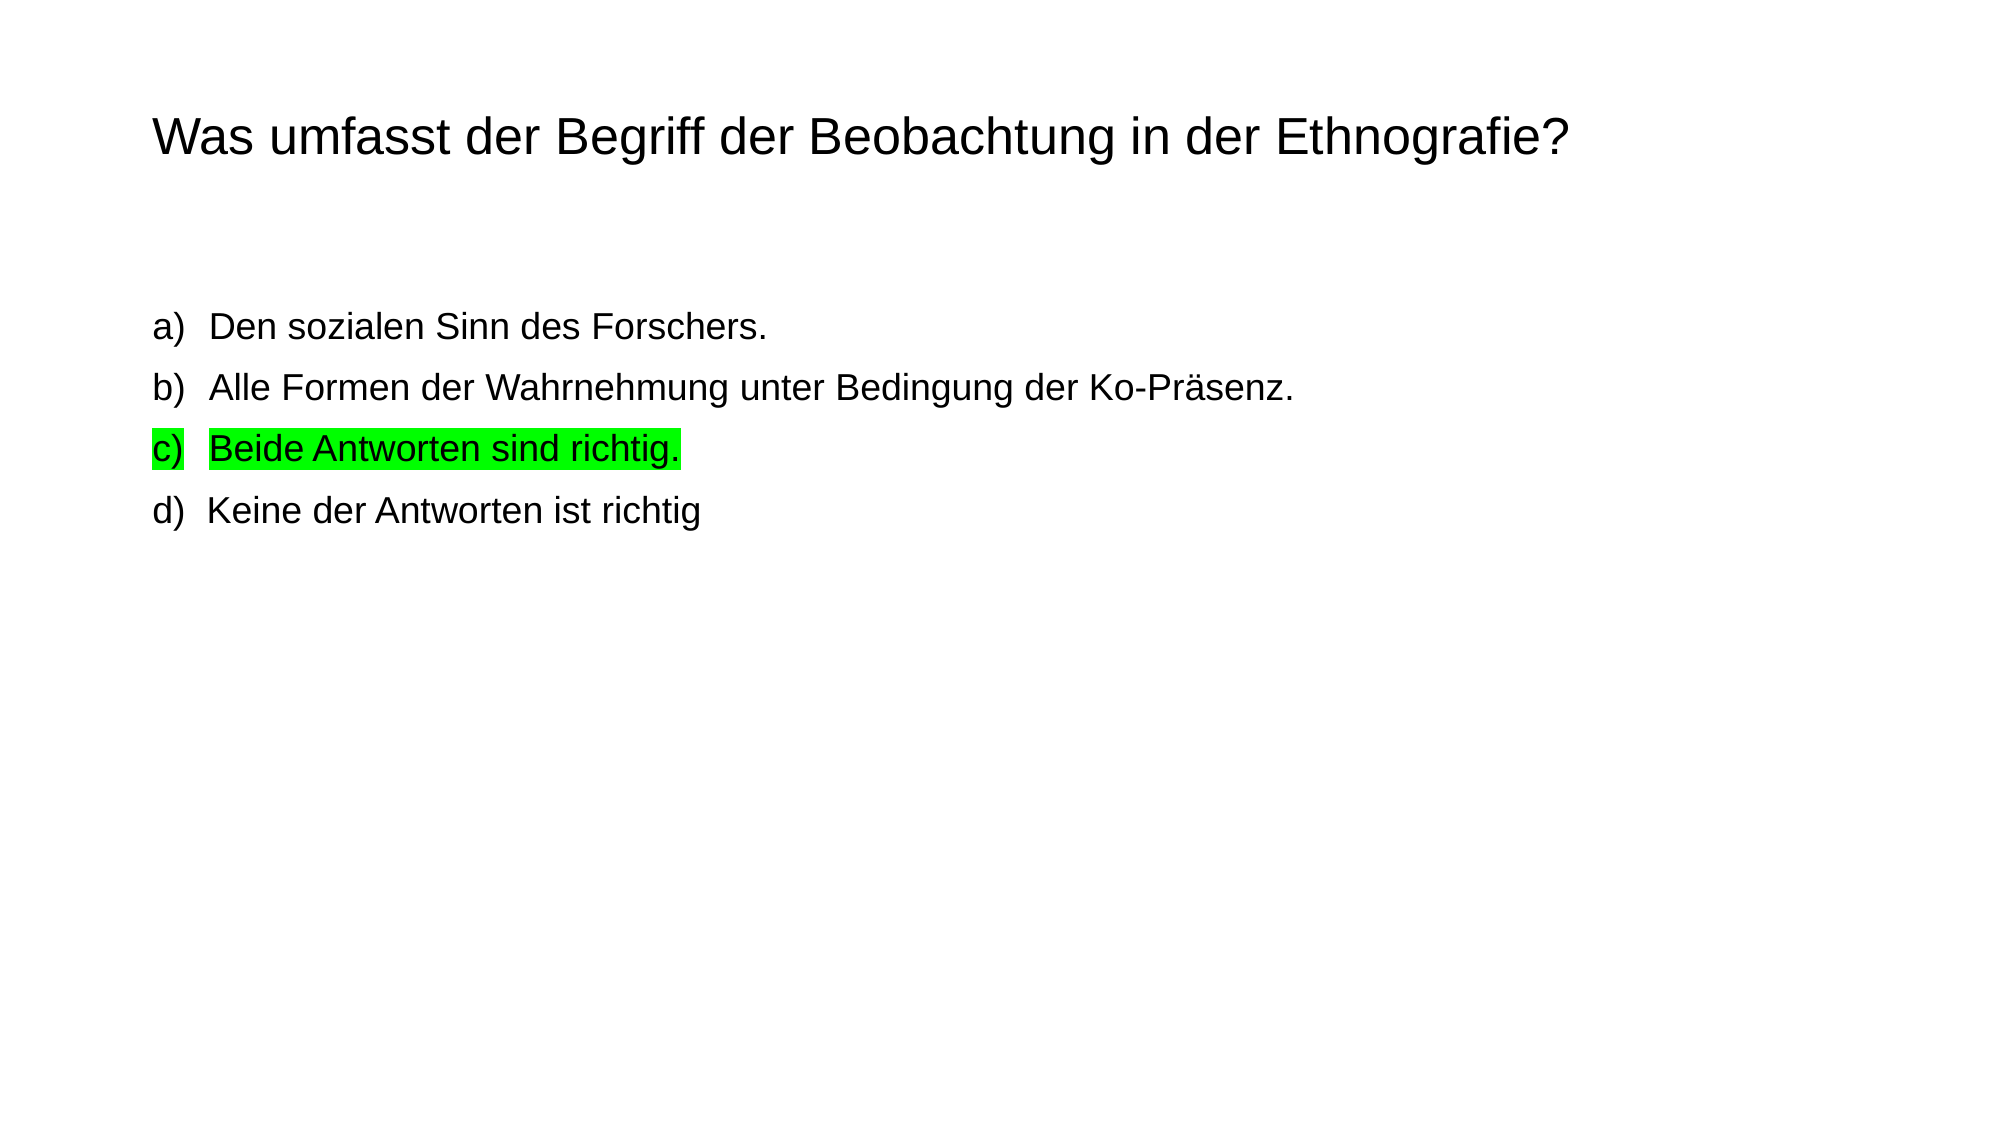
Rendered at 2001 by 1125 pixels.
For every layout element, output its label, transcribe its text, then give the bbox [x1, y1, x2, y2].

title Was umfasst der Begriff der Beobachtung in der Ethnografie? [137, 59, 1863, 278]
list Den sozialen Sinn des Forschers. Alle Formen der Wahrnehmung unter Bedingung der Ko-Präsenz. Beide Antworten sind richtig. d) Keine der Antworten ist richtig [137, 299, 1863, 1014]
